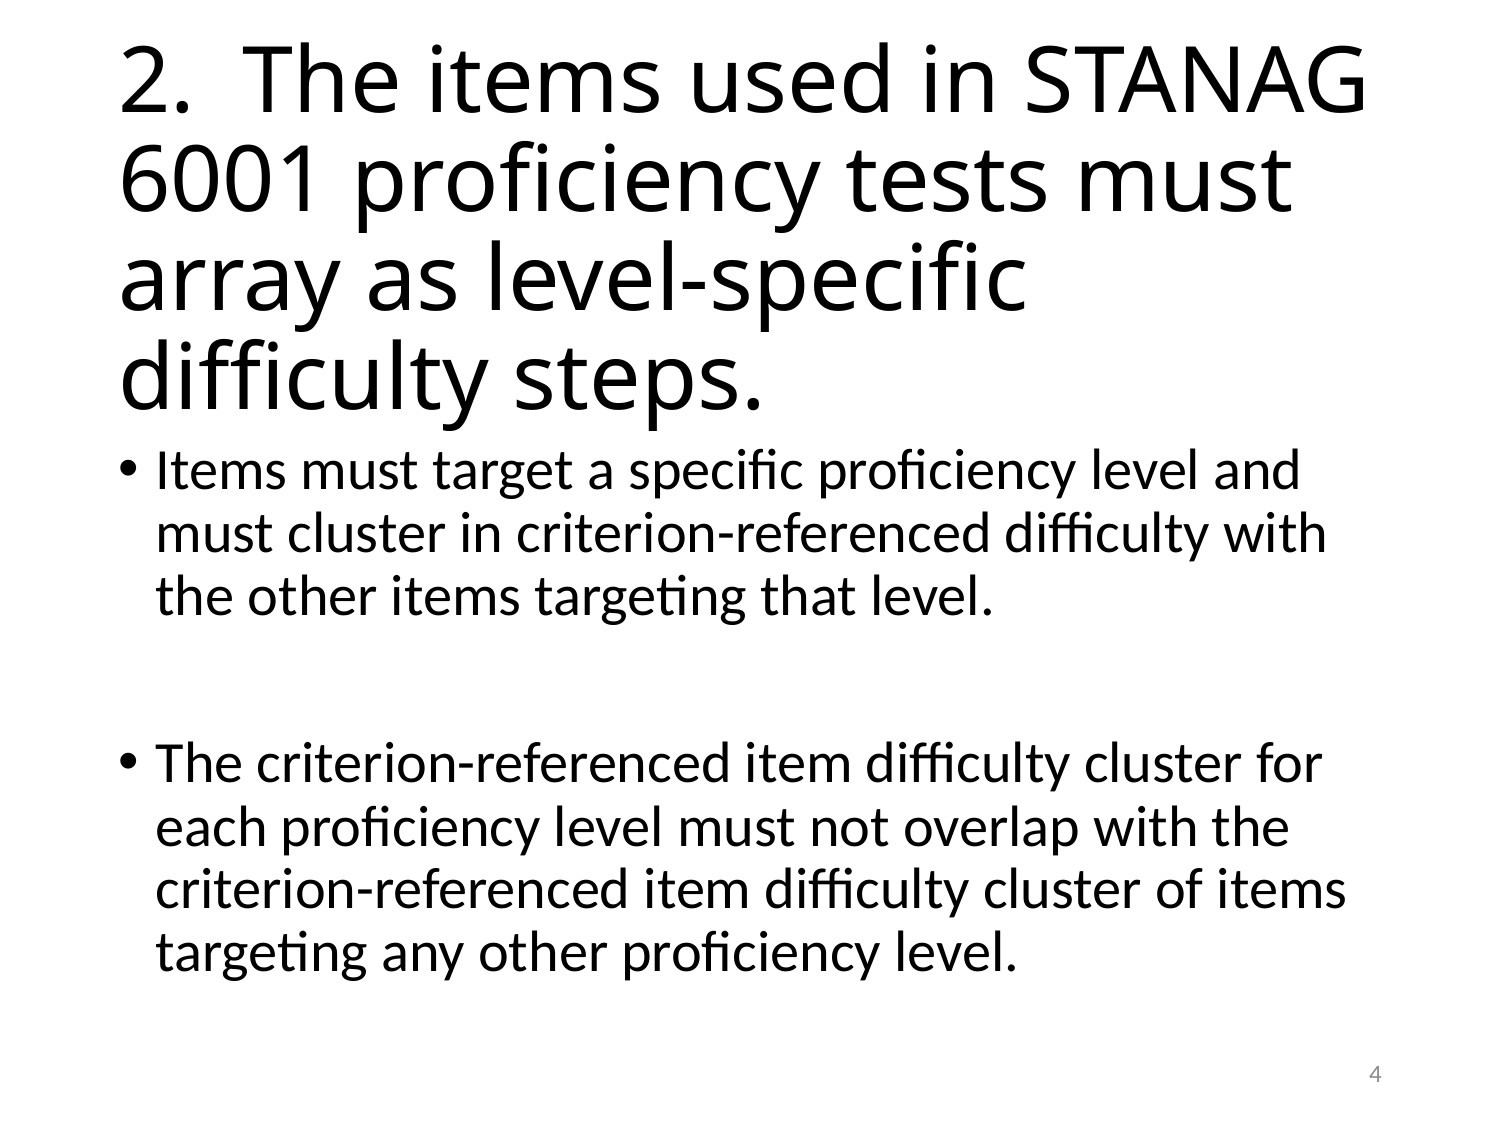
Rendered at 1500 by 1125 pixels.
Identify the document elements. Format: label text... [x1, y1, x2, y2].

title 2. The items used in STANAG 6001 proficiency tests must array as level-specific difficulty steps. [103, 59, 1397, 403]
slide_number 4 [1059, 1042, 1397, 1103]
list Items must target a specific proficiency level and must cluster in criterion-referenced difficulty with the other items targeting that level. The criterion-referenced item difficulty cluster for each proficiency level must not overlap with the criterion-referenced item difficulty cluster of items targeting any other proficiency level. [103, 431, 1397, 1014]
